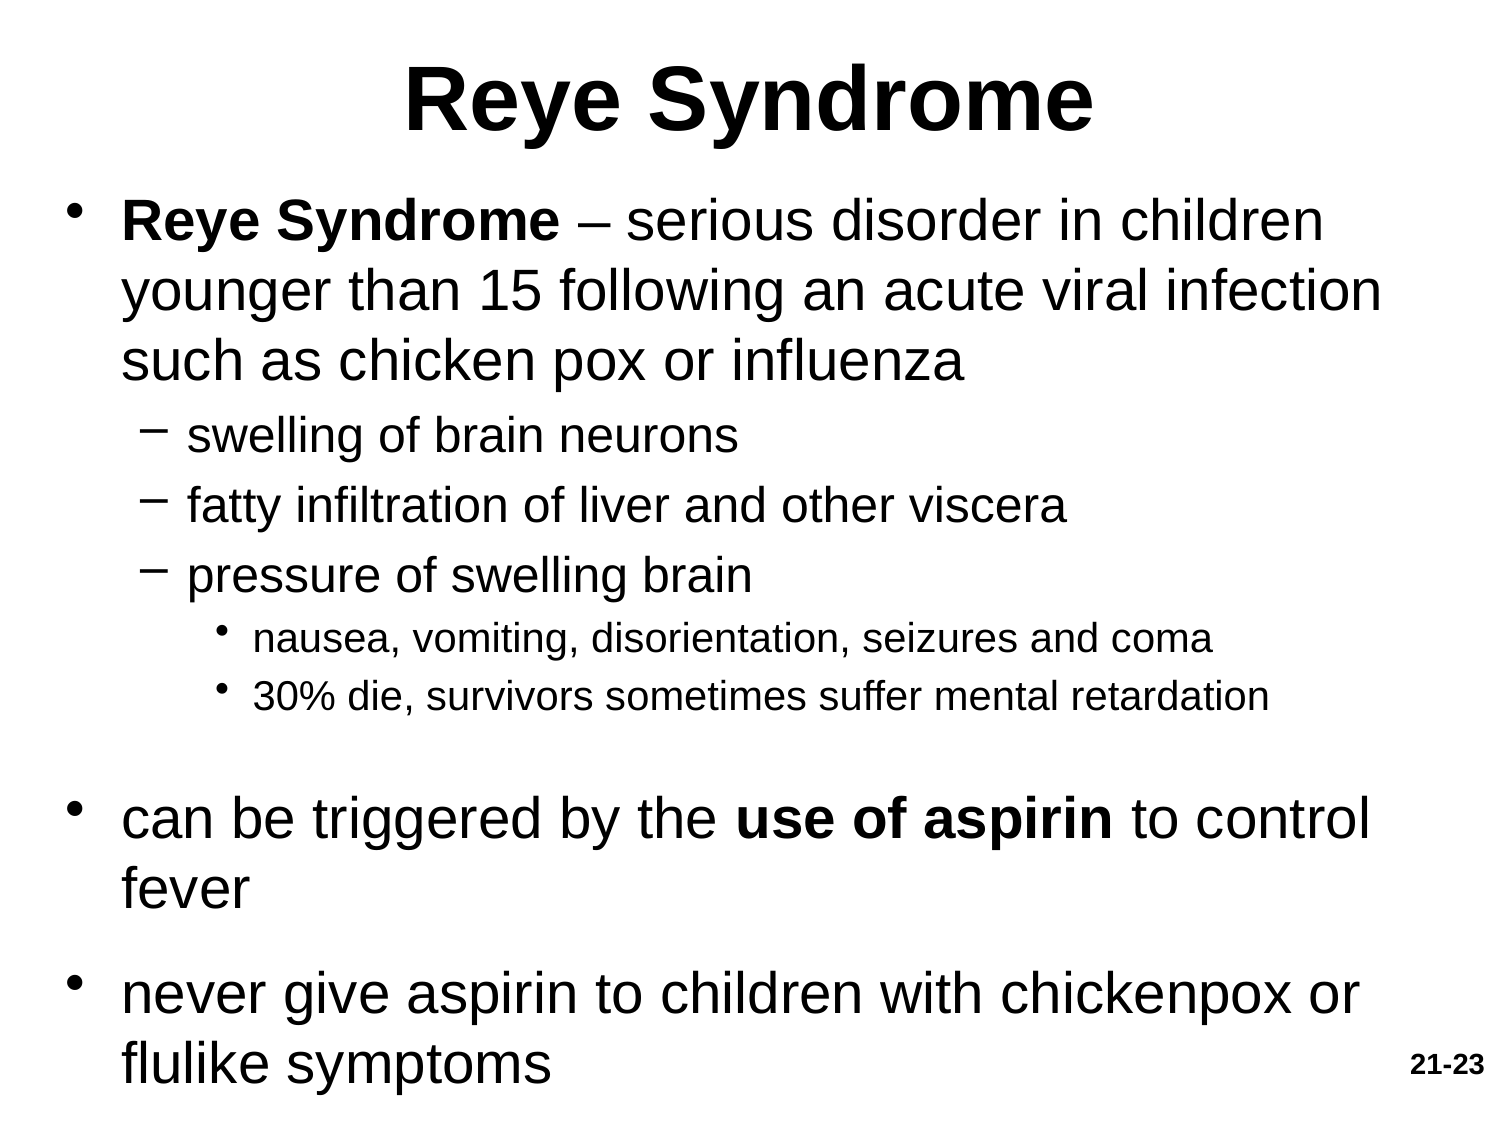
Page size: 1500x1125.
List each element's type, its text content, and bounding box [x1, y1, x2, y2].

slide_number 21-23 [1362, 1037, 1500, 1125]
list Reye Syndrome – serious disorder in children younger than 15 following an acute viral infection such as chicken pox or influenza swelling of brain neurons fatty infiltration of liver and other viscera pressure of swelling brain nausea, vomiting, disorientation, seizures and coma 30% die, survivors sometimes suffer mental retardation can be triggered by the use of aspirin to control fever never give aspirin to children with chickenpox or flulike symptoms [49, 174, 1438, 1117]
title Reye Syndrome [0, 0, 1500, 188]
